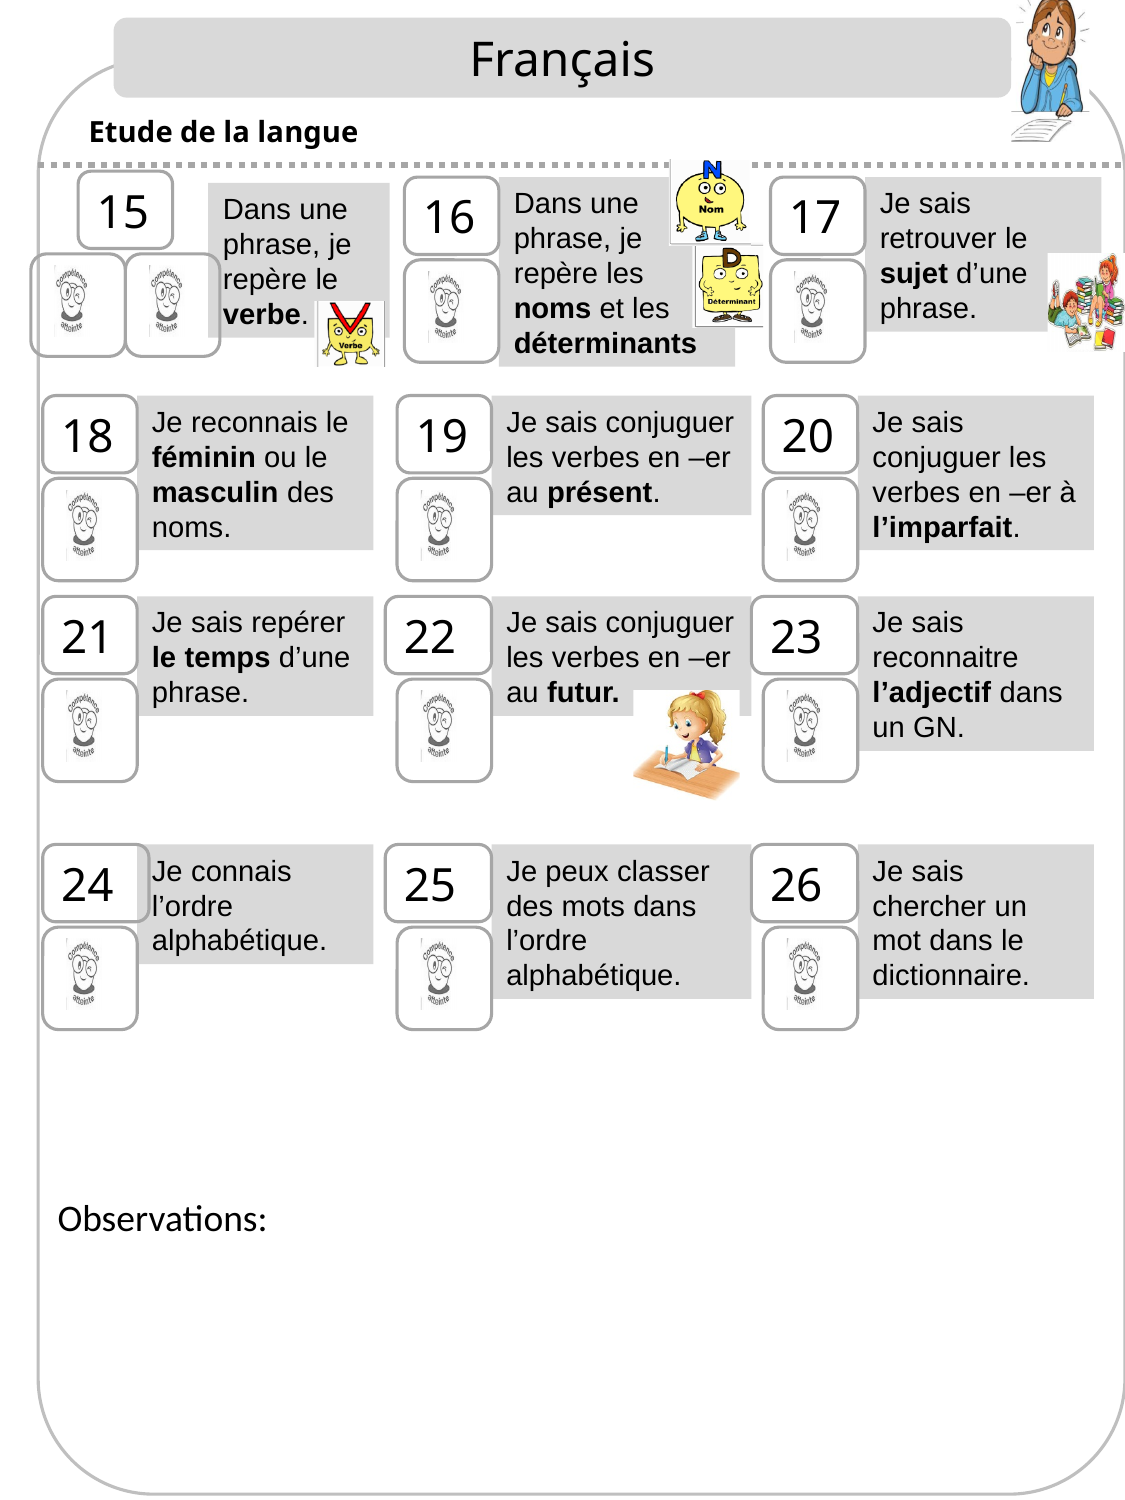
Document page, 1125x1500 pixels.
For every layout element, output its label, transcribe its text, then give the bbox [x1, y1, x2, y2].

text_box Je sais chercher un mot dans le dictionnaire. [857, 844, 1094, 999]
picture [633, 690, 740, 802]
text_box [404, 259, 499, 363]
text_box 20 [763, 395, 858, 473]
picture [668, 159, 764, 328]
text_box [770, 259, 866, 363]
picture [66, 938, 102, 1010]
text_box Je reconnais le féminin ou le masculin des noms. [137, 395, 374, 551]
picture [314, 300, 386, 367]
text_box 26 [751, 844, 858, 922]
text_box [397, 679, 492, 782]
text_box Je sais conjuguer les verbes en –er à l’imparfait. [857, 395, 1094, 551]
text_box [763, 679, 858, 782]
text_box Dans une phrase, je repère les noms et les déterminants [498, 177, 736, 367]
text_box [125, 253, 220, 357]
text_box Je sais conjuguer les verbes en –er au futur. [491, 596, 752, 716]
text_box 19 [397, 395, 492, 473]
picture [1047, 253, 1125, 352]
text_box Etude de la langue [73, 106, 476, 156]
text_box 17 [770, 177, 866, 255]
text_box Je sais reconnaitre l’adjectif dans un GN. [857, 596, 1094, 751]
text_box 16 [404, 177, 499, 255]
picture [786, 489, 823, 562]
text_box 18 [42, 395, 138, 473]
text_box [397, 478, 492, 581]
picture [420, 938, 457, 1010]
text_box 15 [78, 174, 173, 249]
text_box 23 [751, 596, 858, 674]
text_box [36, 64, 1125, 168]
picture [148, 265, 185, 337]
text_box [397, 927, 492, 1030]
picture [786, 938, 823, 1010]
picture [1011, 0, 1090, 142]
text_box Dans une phrase, je repère le verbe. [208, 182, 390, 338]
text_box Je connais l’ordre alphabétique. [137, 844, 374, 965]
text_box [42, 679, 138, 782]
text_box [763, 478, 858, 581]
picture [66, 690, 102, 762]
picture [66, 489, 102, 562]
text_box Je sais conjuguer les verbes en –er au présent. [491, 395, 752, 516]
picture [54, 265, 91, 337]
text_box [763, 927, 858, 1030]
text_box 21 [42, 596, 138, 674]
text_box Observations: : [41, 1173, 659, 1260]
text_box [42, 927, 138, 1030]
picture [427, 271, 464, 343]
picture [793, 271, 830, 343]
picture [420, 489, 457, 562]
text_box Je sais retrouver le sujet d’une phrase. [865, 177, 1102, 332]
text_box Français [113, 17, 1005, 98]
text_box Je sais repérer le temps d’une phrase. [137, 596, 374, 716]
picture [420, 690, 457, 762]
text_box 24 [42, 844, 149, 922]
text_box [36, 170, 1125, 1497]
text_box 25 [385, 844, 492, 922]
text_box [42, 478, 138, 581]
picture [786, 690, 823, 762]
text_box Je peux classer des mots dans l’ordre alphabétique. [491, 844, 752, 999]
text_box 22 [385, 596, 492, 674]
text_box [30, 253, 125, 357]
